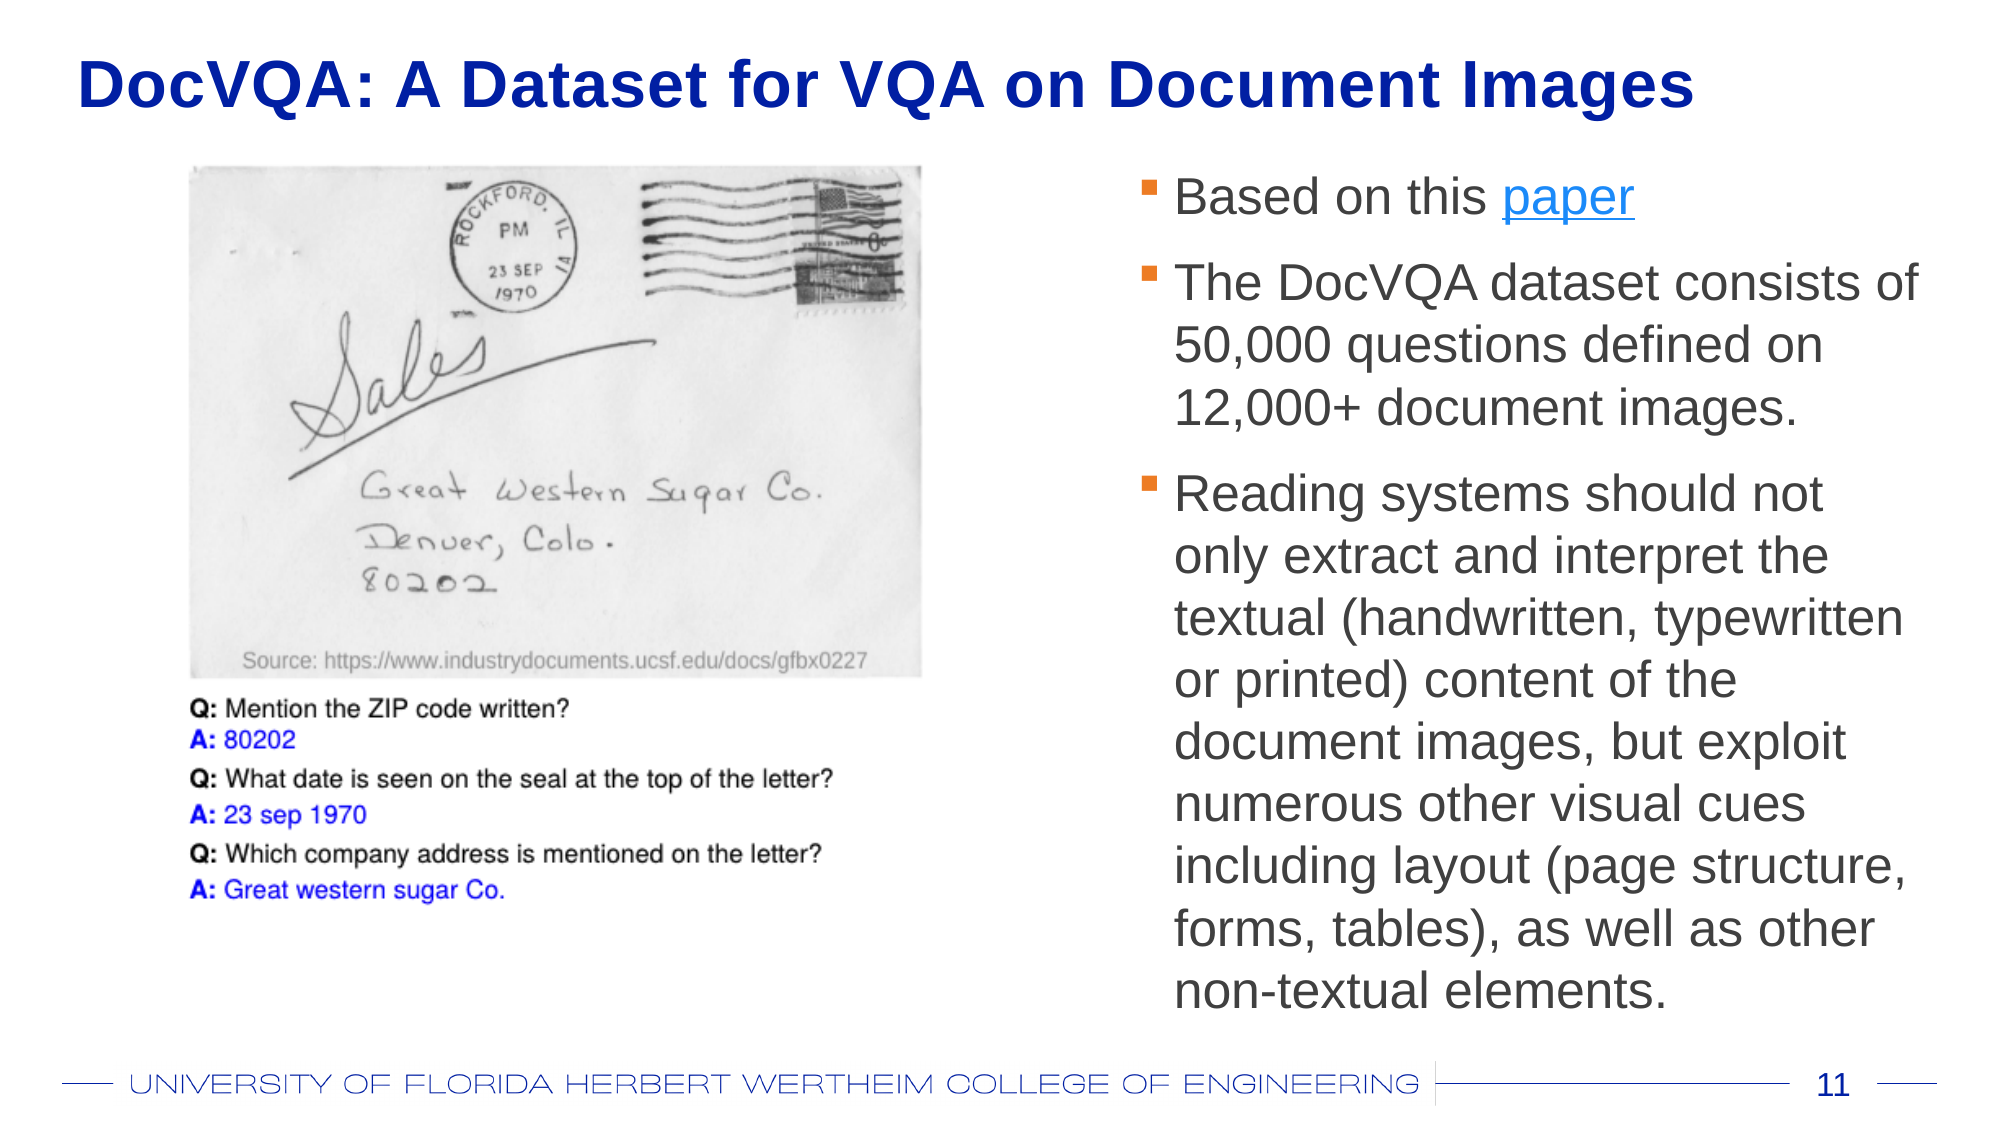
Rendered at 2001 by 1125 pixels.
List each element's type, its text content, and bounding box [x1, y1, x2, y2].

picture [163, 155, 957, 920]
picture [112, 1061, 1436, 1114]
title DocVQA: A Dataset for VQA on Document Images [62, 16, 1938, 156]
text_box Based on this paper The DocVQA dataset consists of 50,000 questions defined on 12,000+ document images. Reading systems should not only extract and interpret the textual (handwritten, typewritten or printed) content of the document images, but exploit numerous other visual cues including layout (page structure, forms, tables), as well as other non-textual elements. [1122, 155, 1938, 1039]
